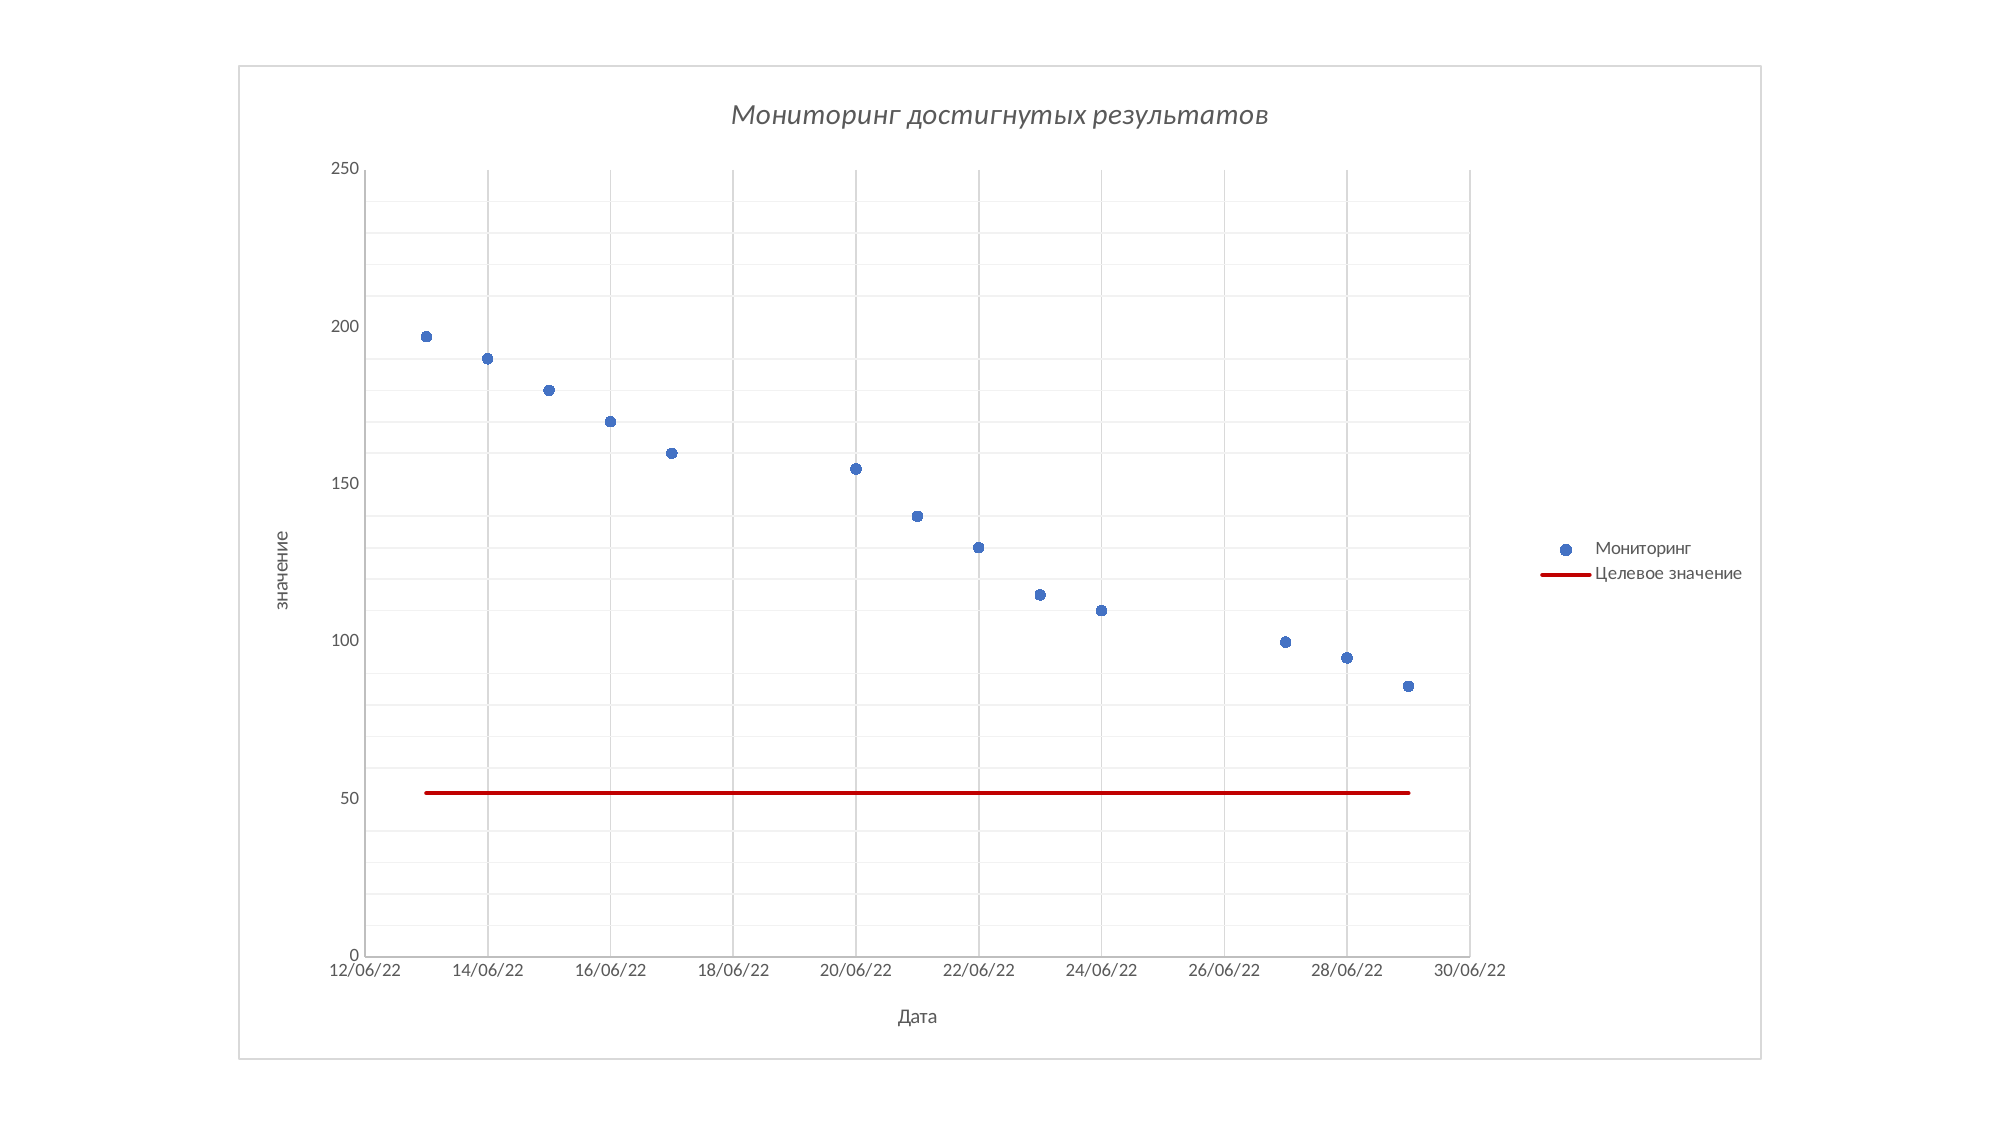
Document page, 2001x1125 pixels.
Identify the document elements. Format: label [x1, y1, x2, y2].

chart [238, 64, 1762, 1060]
